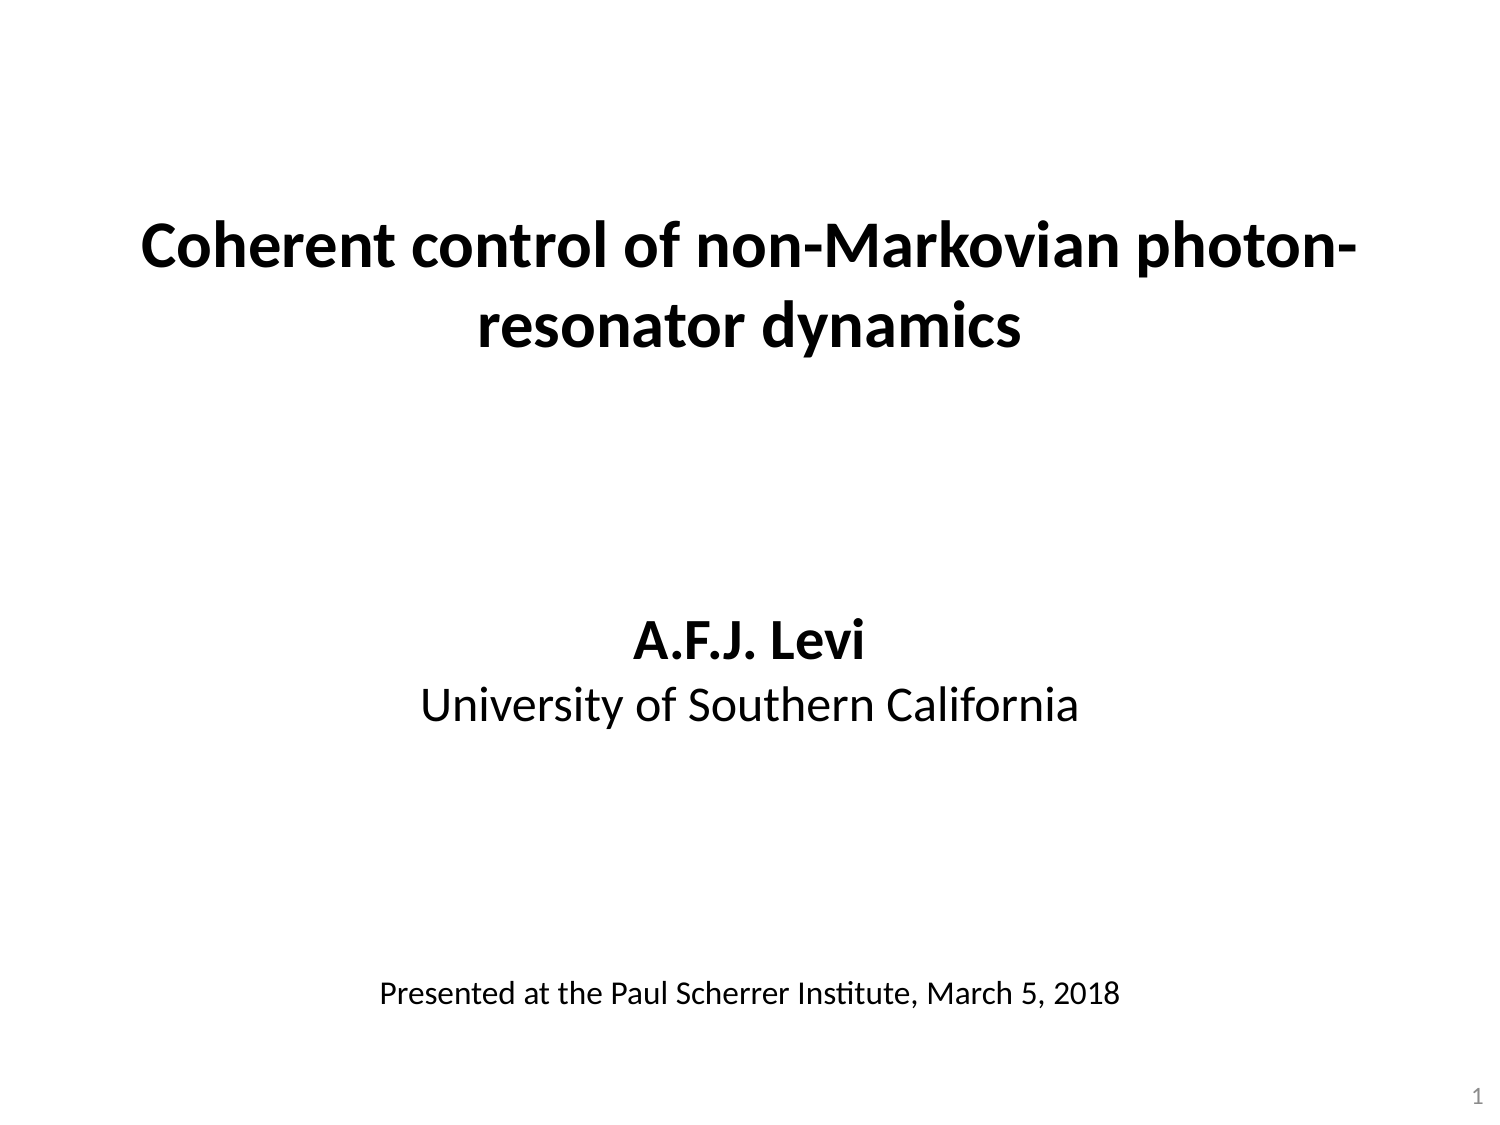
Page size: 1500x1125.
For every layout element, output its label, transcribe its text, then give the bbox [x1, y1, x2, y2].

title Coherent control of non-Markovian photon-resonator dynamics A.F.J. Levi University of Southern California Presented at the Paul Scherrer Institute, March 5, 2018 [37, 174, 1463, 1038]
slide_number 1 [1148, 1065, 1499, 1125]
